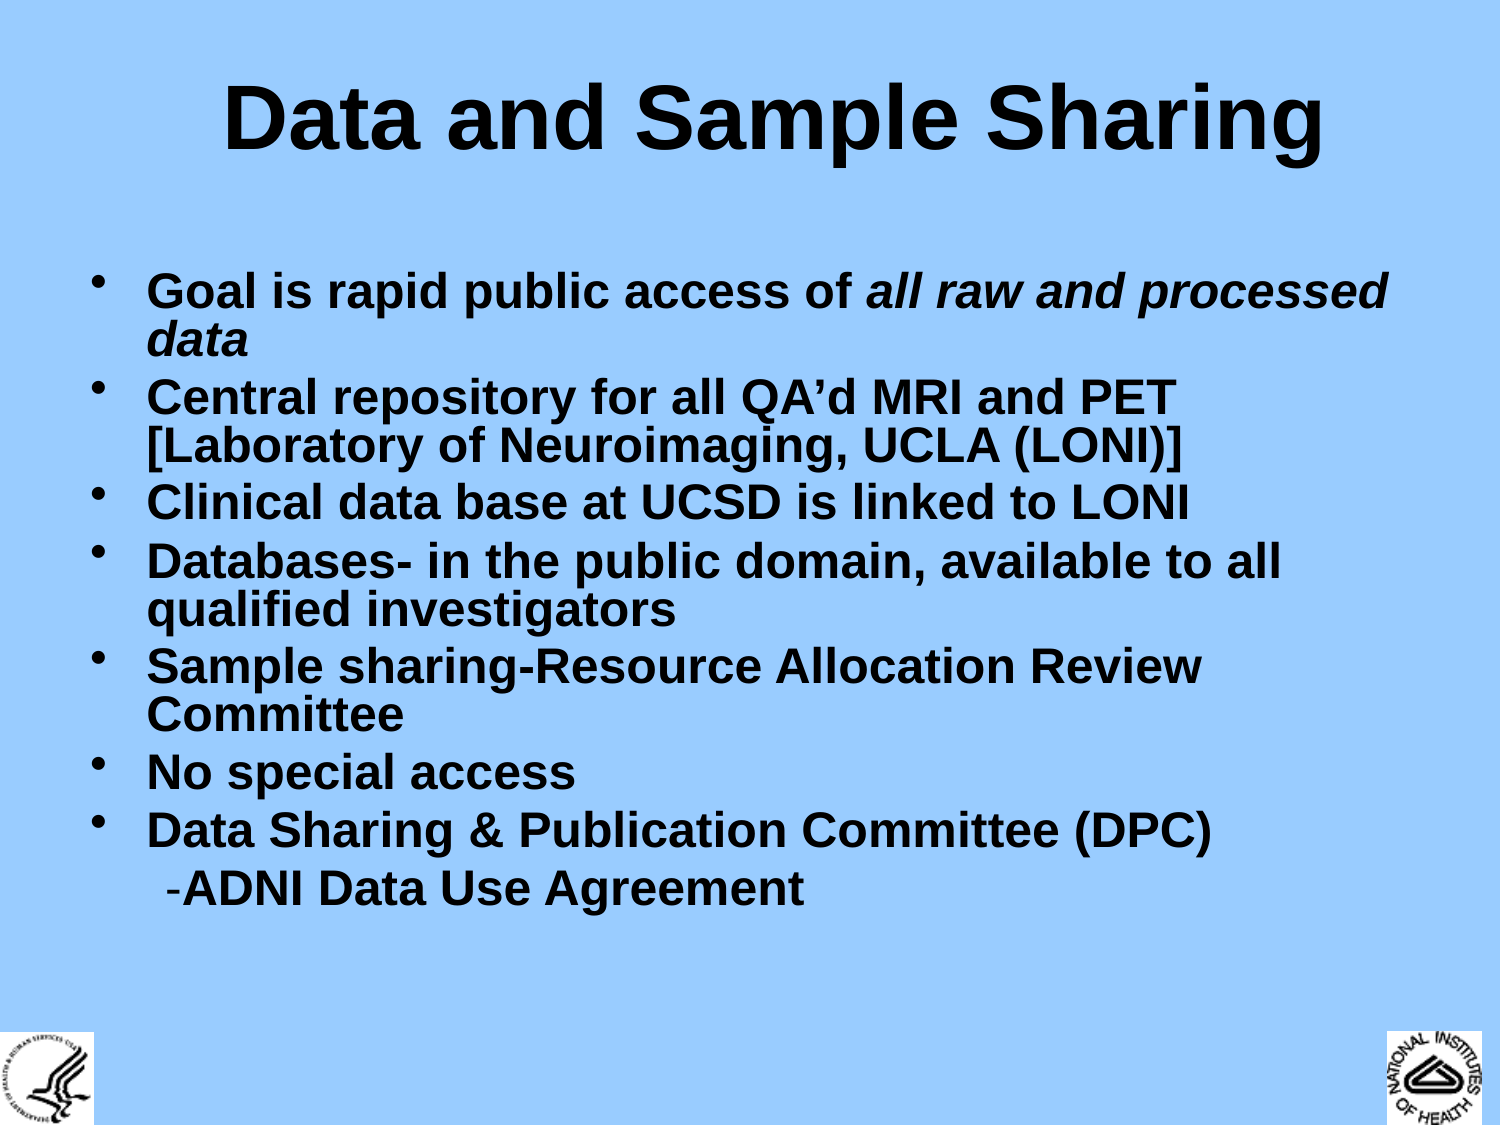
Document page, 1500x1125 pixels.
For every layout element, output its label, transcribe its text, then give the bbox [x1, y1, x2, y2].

list Goal is rapid public access of all raw and processed data Central repository for all QA’d MRI and PET [Laboratory of Neuroimaging, UCLA (LONI)] Clinical data base at UCSD is linked to LONI Databases- in the public domain, available to all qualified investigators Sample sharing-Resource Allocation Review Committee No special access Data Sharing & Publication Committee (DPC) -ADNI Data Use Agreement [74, 262, 1426, 1006]
picture [1387, 1030, 1482, 1125]
picture [0, 1032, 94, 1125]
title Data and Sample Sharing [137, 37, 1413, 188]
